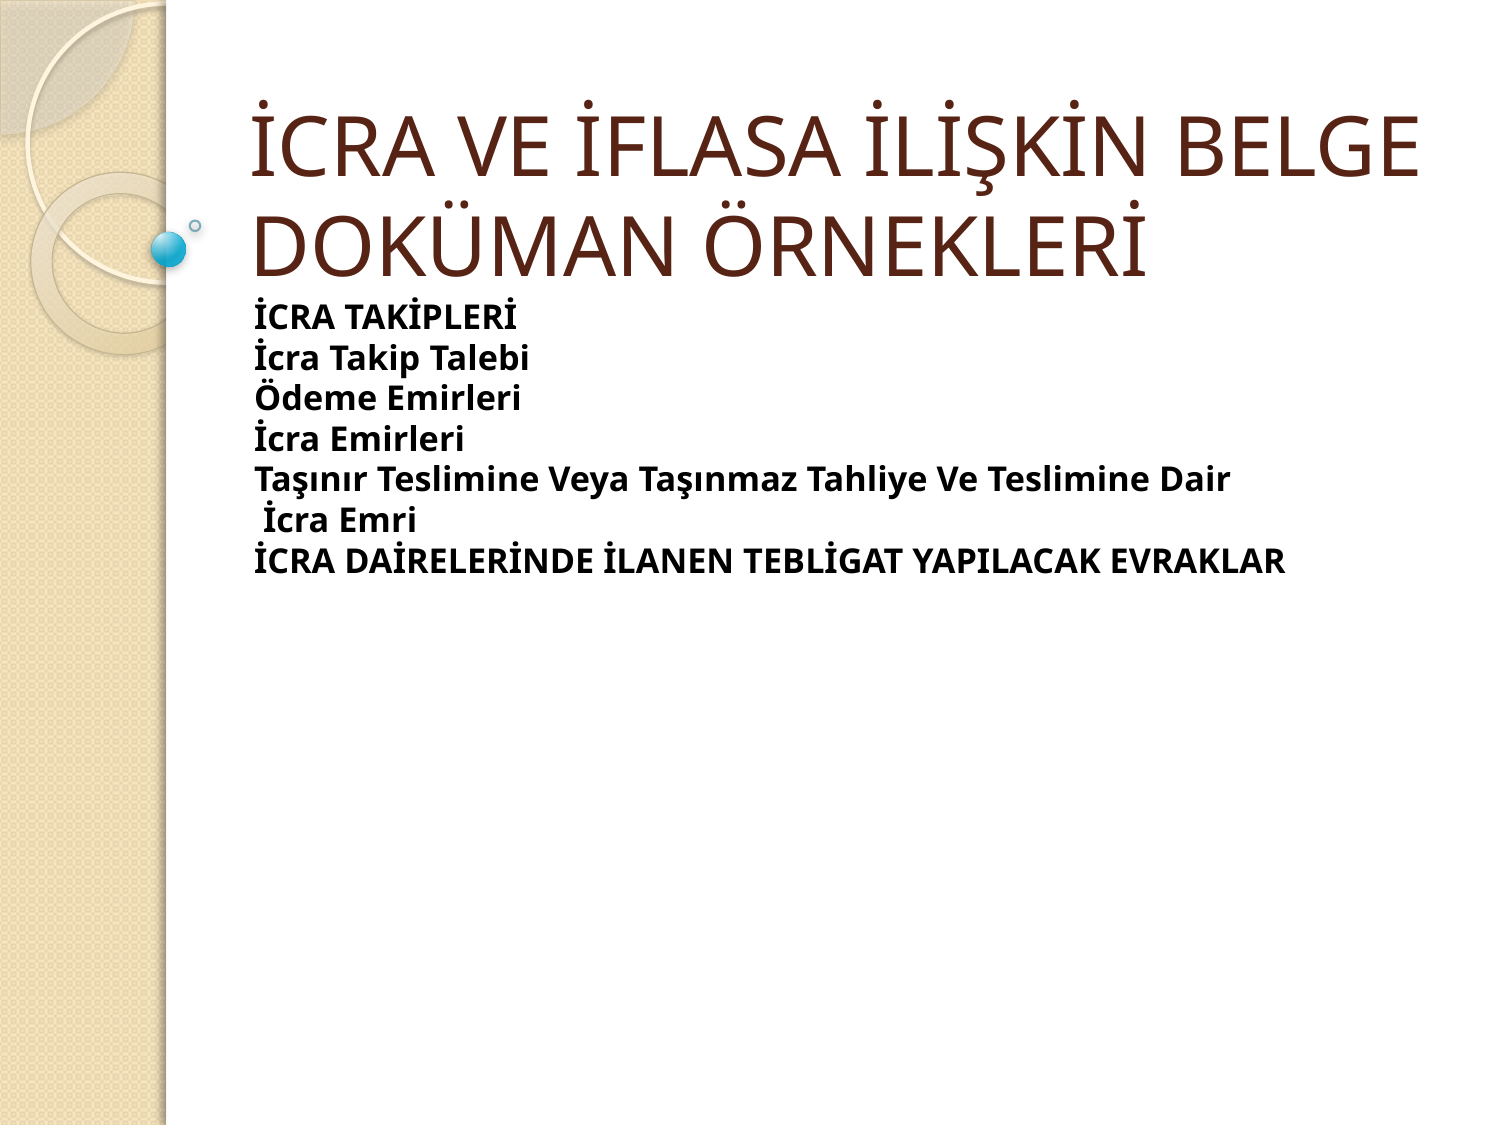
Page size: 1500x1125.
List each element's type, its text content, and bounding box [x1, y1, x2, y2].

subtitle İCRA TAKİPLERİ İcra Takip Talebi Ödeme Emirleri İcra Emirleri Taşınır Teslimine Veya Taşınmaz Tahliye Ve Teslimine Dair İcra Emri İCRA DAİRELERİNDE İLANEN TEBLİGAT YAPILACAK EVRAKLAR [234, 303, 1450, 591]
title İCRA VE İFLASA İLİŞKİN BELGE DOKÜMAN ÖRNEKLERİ [234, 59, 1450, 301]
